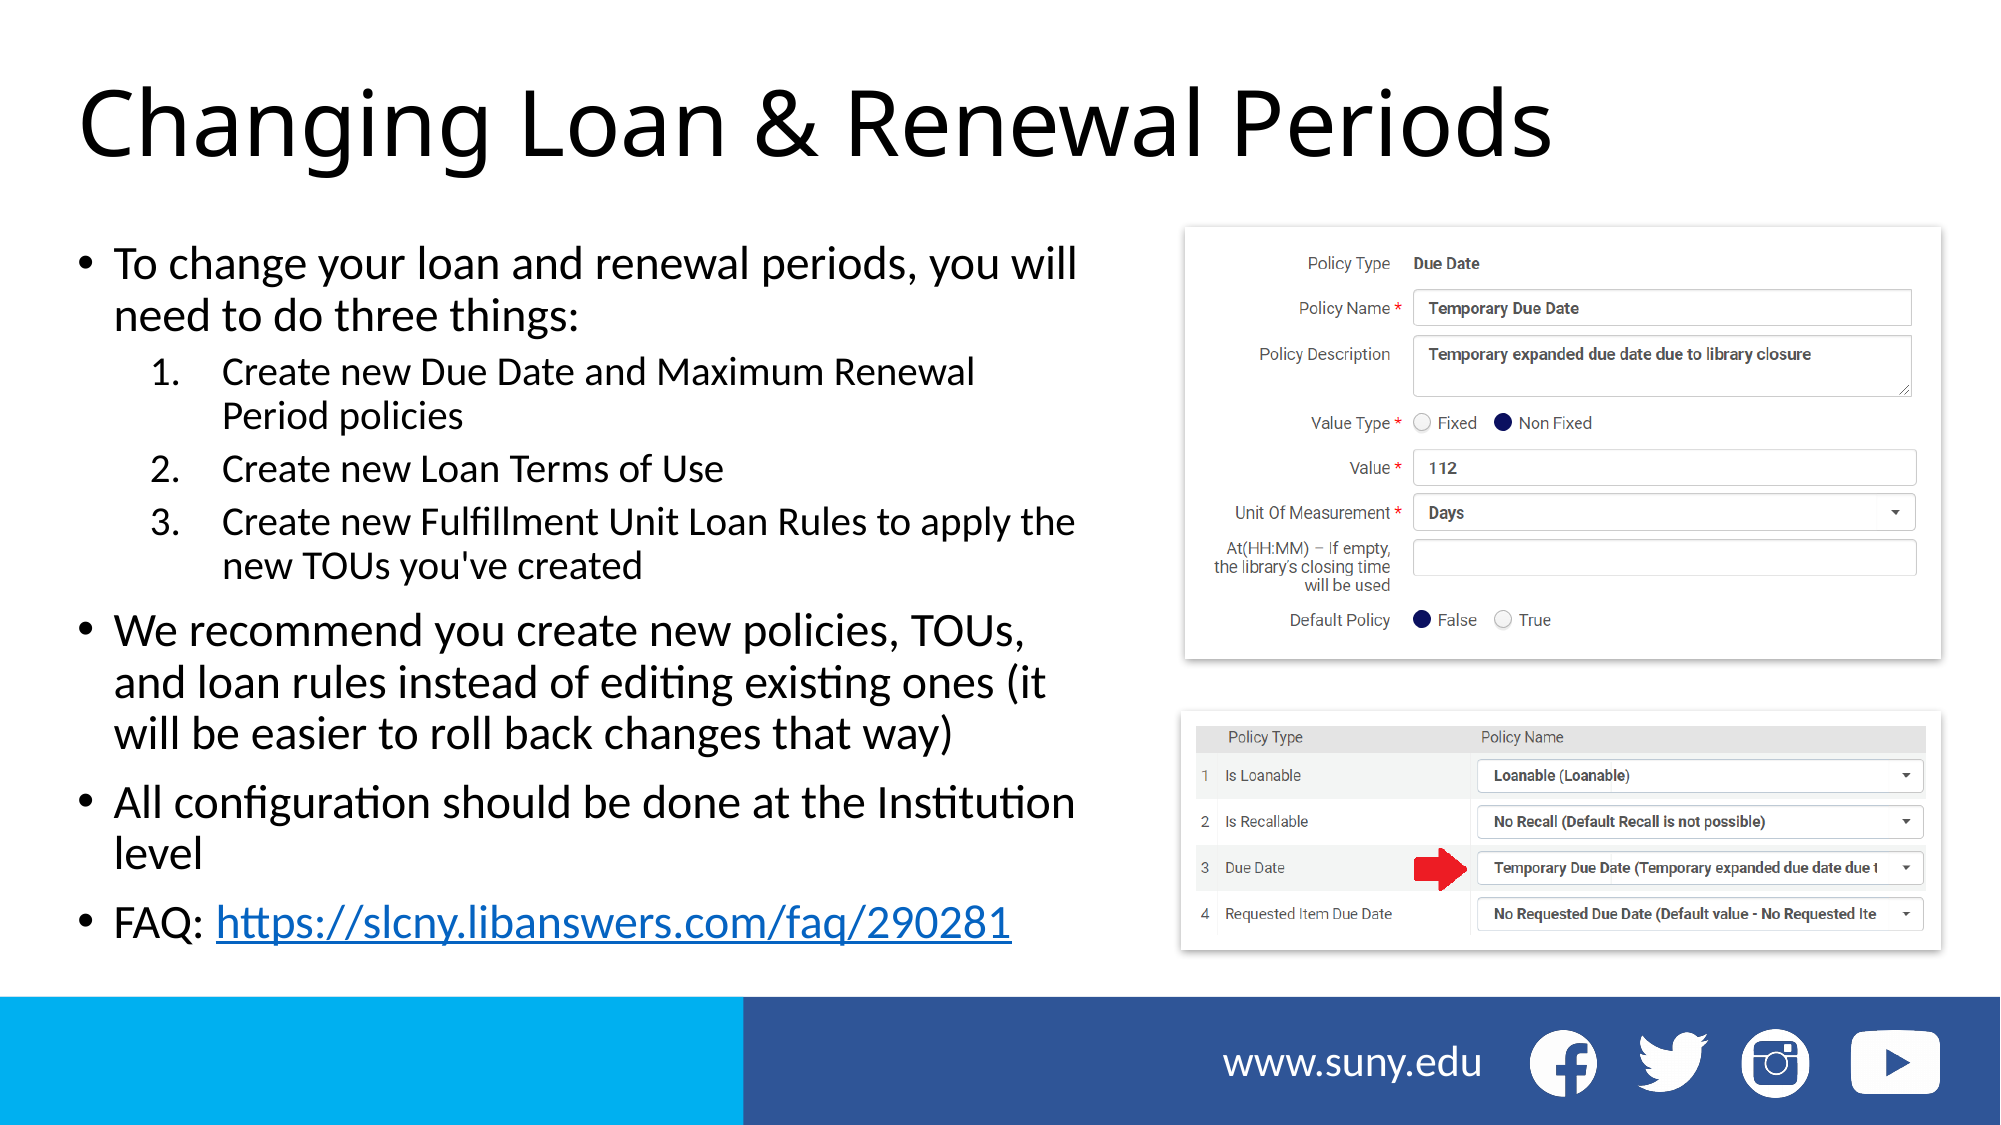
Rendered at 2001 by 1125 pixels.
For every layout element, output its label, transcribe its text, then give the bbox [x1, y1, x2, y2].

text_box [1029, 1025, 1940, 1098]
picture [1199, 241, 1927, 645]
picture [1195, 725, 1927, 936]
list To change your loan and renewal periods, you will need to do three things: Create new Due Date and Maximum Renewal Period policies Create new Loan Terms of Use Create new Fulfillment Unit Loan Rules to apply the new TOUs you've created We recommend you create new policies, TOUs, and loan rules instead of editing existing ones (it will be easier to roll back changes that way) All configuration should be done at the Institution level FAQ: https://slcny.libanswers.com/faq/290281 [62, 231, 1094, 961]
title Changing Loan & Renewal Periods [62, 59, 1863, 195]
text_box [0, 996, 744, 1125]
text_box [744, 996, 2000, 1125]
